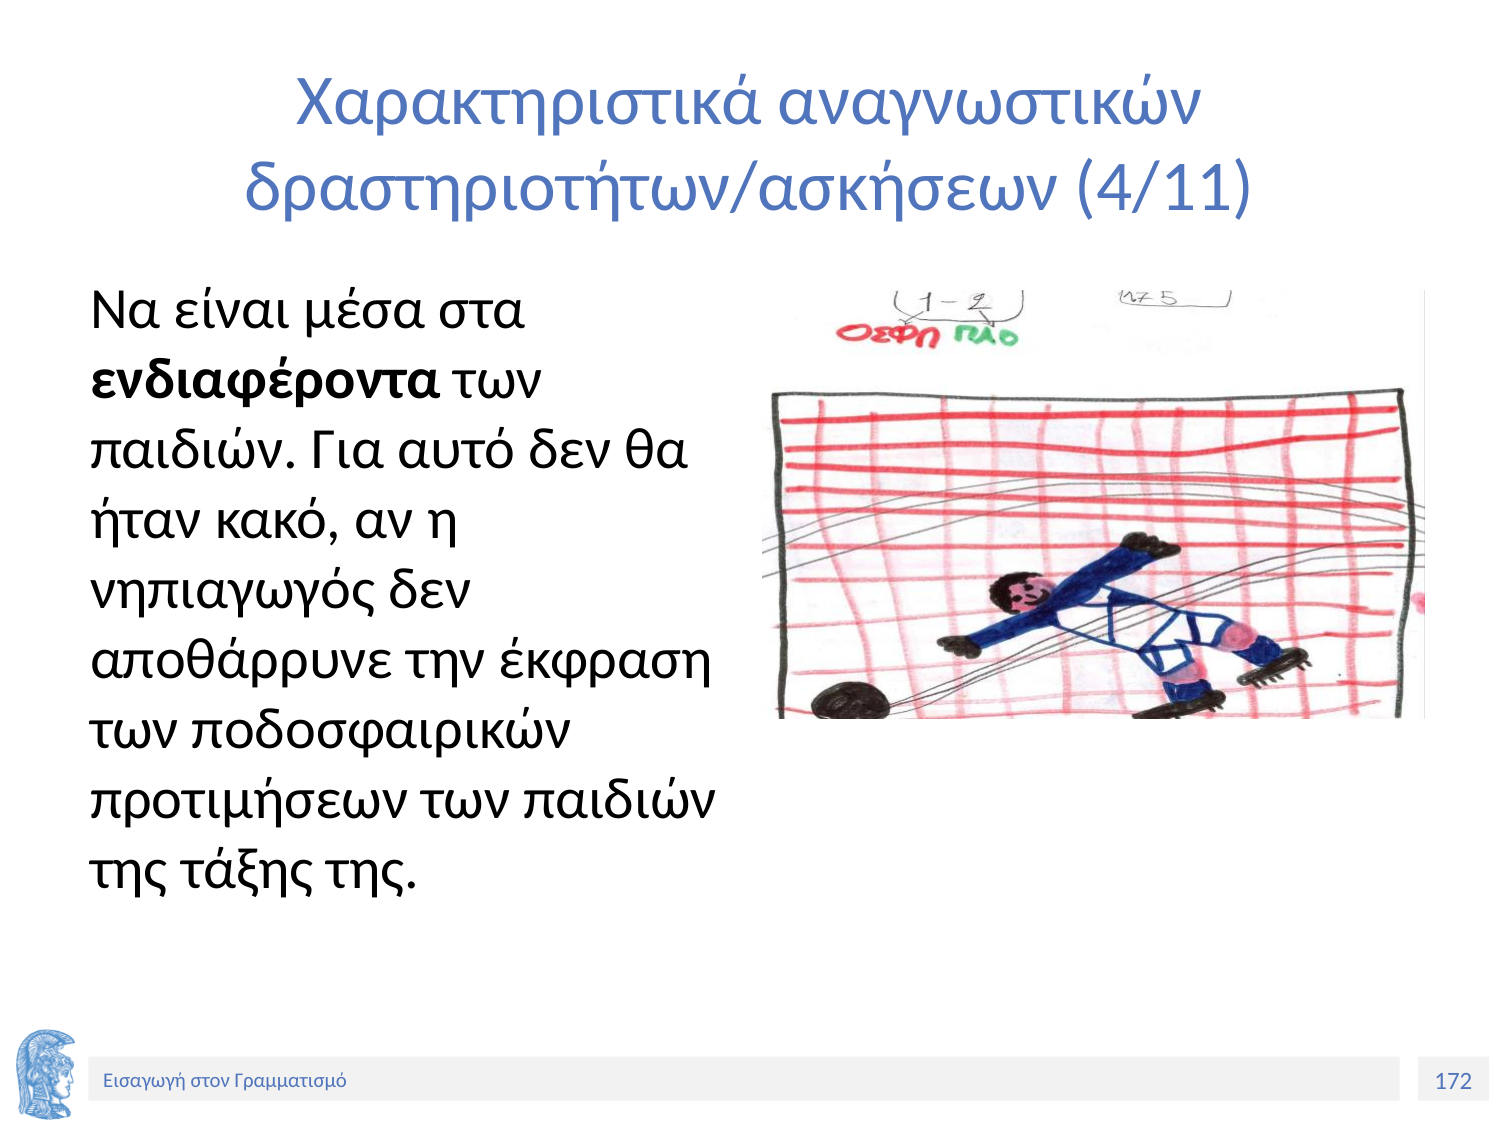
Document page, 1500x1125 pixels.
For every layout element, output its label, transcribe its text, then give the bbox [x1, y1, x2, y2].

list Να είναι μέσα στα ενδιαφέροντα των παιδιών. Για αυτό δεν θα ήταν κακό, αν η νηπιαγωγός δεν αποθάρρυνε την έκφραση των ποδοσφαιρικών προτιμήσεων των παιδιών της τάξης της. [75, 262, 738, 1005]
title Χαρακτηριστικά αναγνωστικών δραστηριοτήτων/ασκήσεων (4/11) [75, 45, 1425, 233]
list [762, 290, 1426, 719]
picture [9, 1026, 81, 1120]
